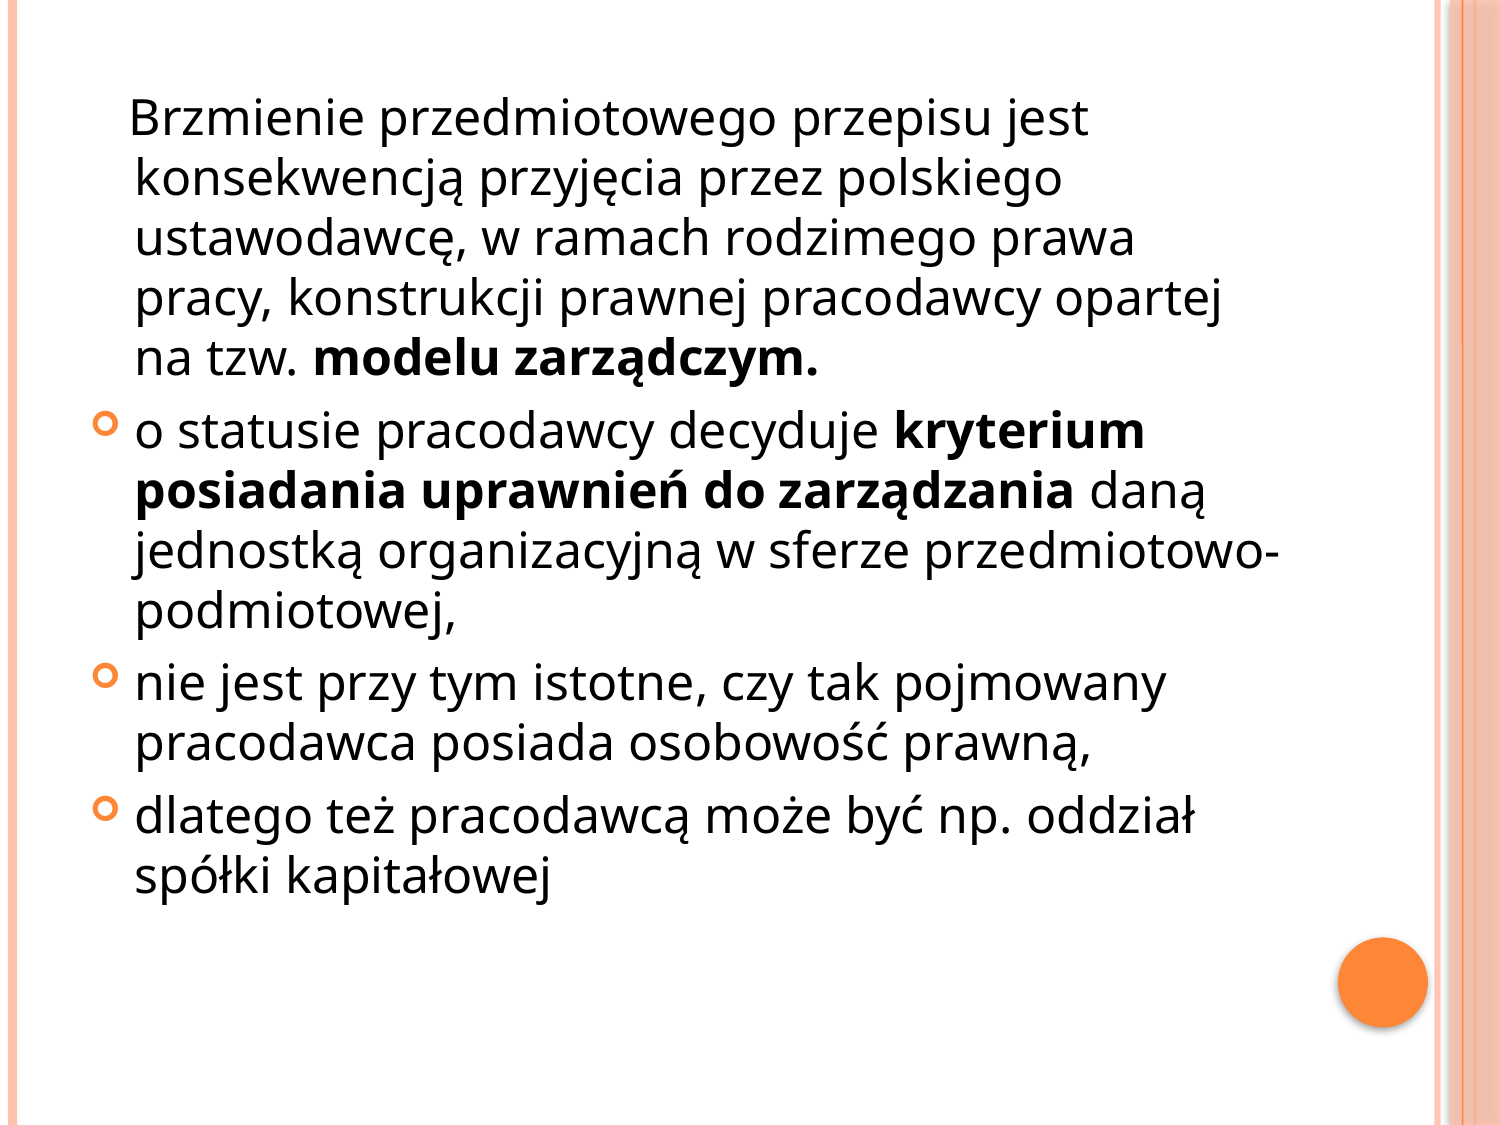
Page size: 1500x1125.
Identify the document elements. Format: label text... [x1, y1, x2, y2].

list Brzmienie przedmiotowego przepisu jest konsekwencją przyjęcia przez polskiego ustawodawcę, w ramach rodzimego prawa pracy, konstrukcji prawnej pracodawcy opartej na tzw. modelu zarządczym. o statusie pracodawcy decyduje kryterium posiadania uprawnień do zarządzania daną jednostką organizacyjną w sferze przedmiotowo-podmiotowej, nie jest przy tym istotne, czy tak pojmowany pracodawca posiada osobowość prawną, dlatego też pracodawcą może być np. oddział spółki kapitałowej [75, 78, 1300, 1062]
